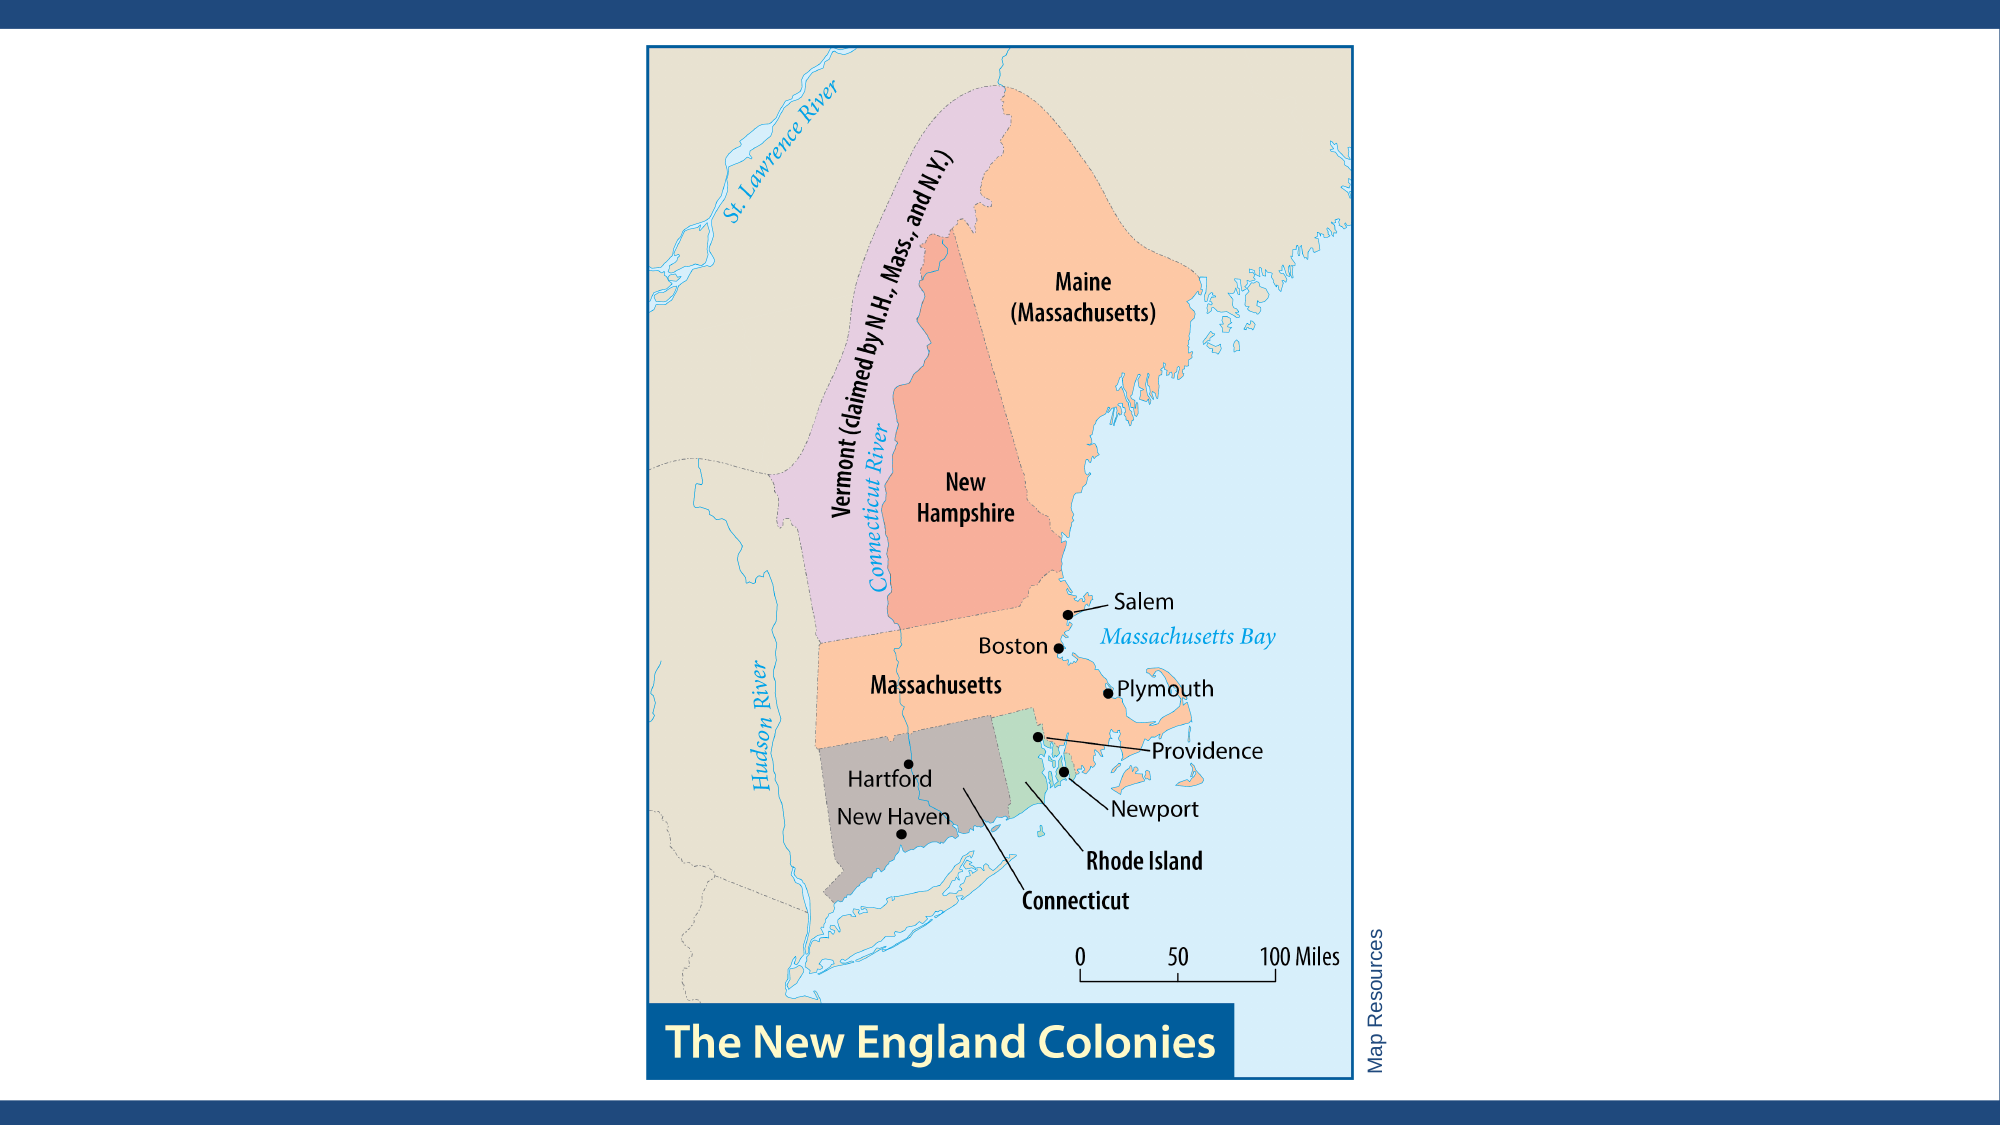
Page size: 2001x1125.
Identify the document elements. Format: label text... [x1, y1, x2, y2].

picture [645, 44, 1355, 1081]
text_box Map Resources [1353, 914, 1394, 1090]
text_box [0, 28, 2000, 1101]
